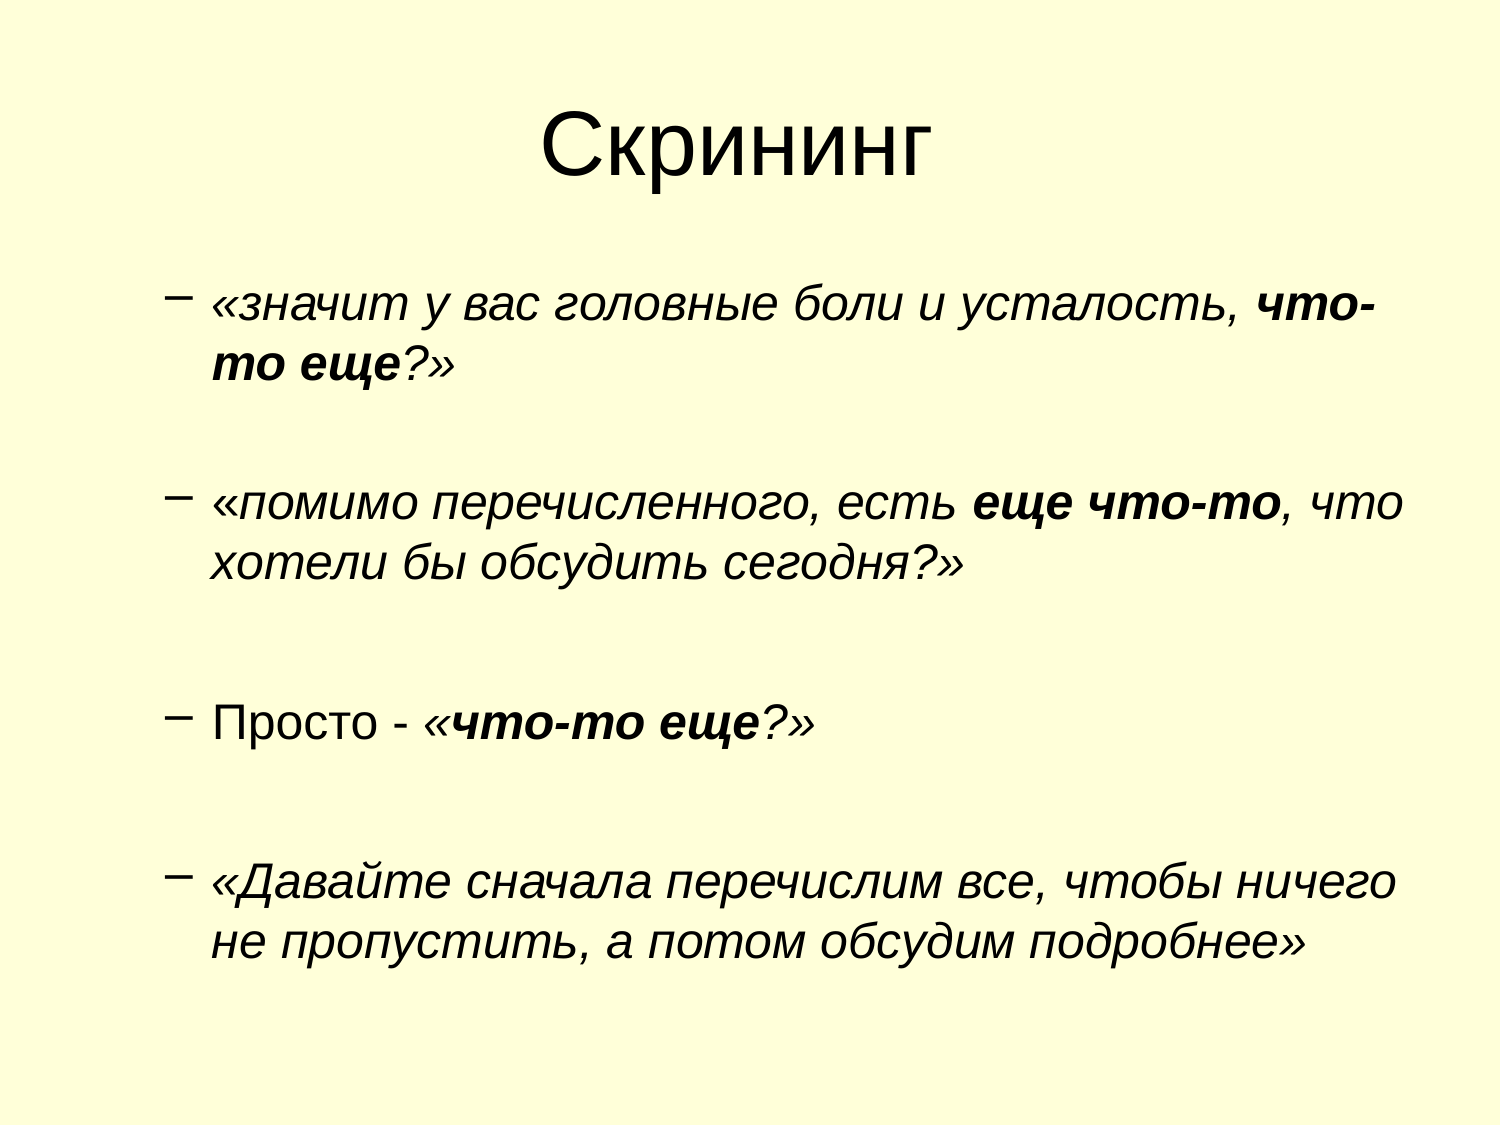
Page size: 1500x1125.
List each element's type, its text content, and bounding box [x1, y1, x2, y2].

title Скрининг [75, 45, 1425, 233]
list «значит у вас головные боли и усталость, что-то еще?» «помимо перечисленного, есть еще что-то, что хотели бы обсудить сегодня?» Просто - «что-то еще?» «Давайте сначала перечислим все, чтобы ничего не пропустить, а потом обсудим подробнее» [75, 262, 1425, 1005]
